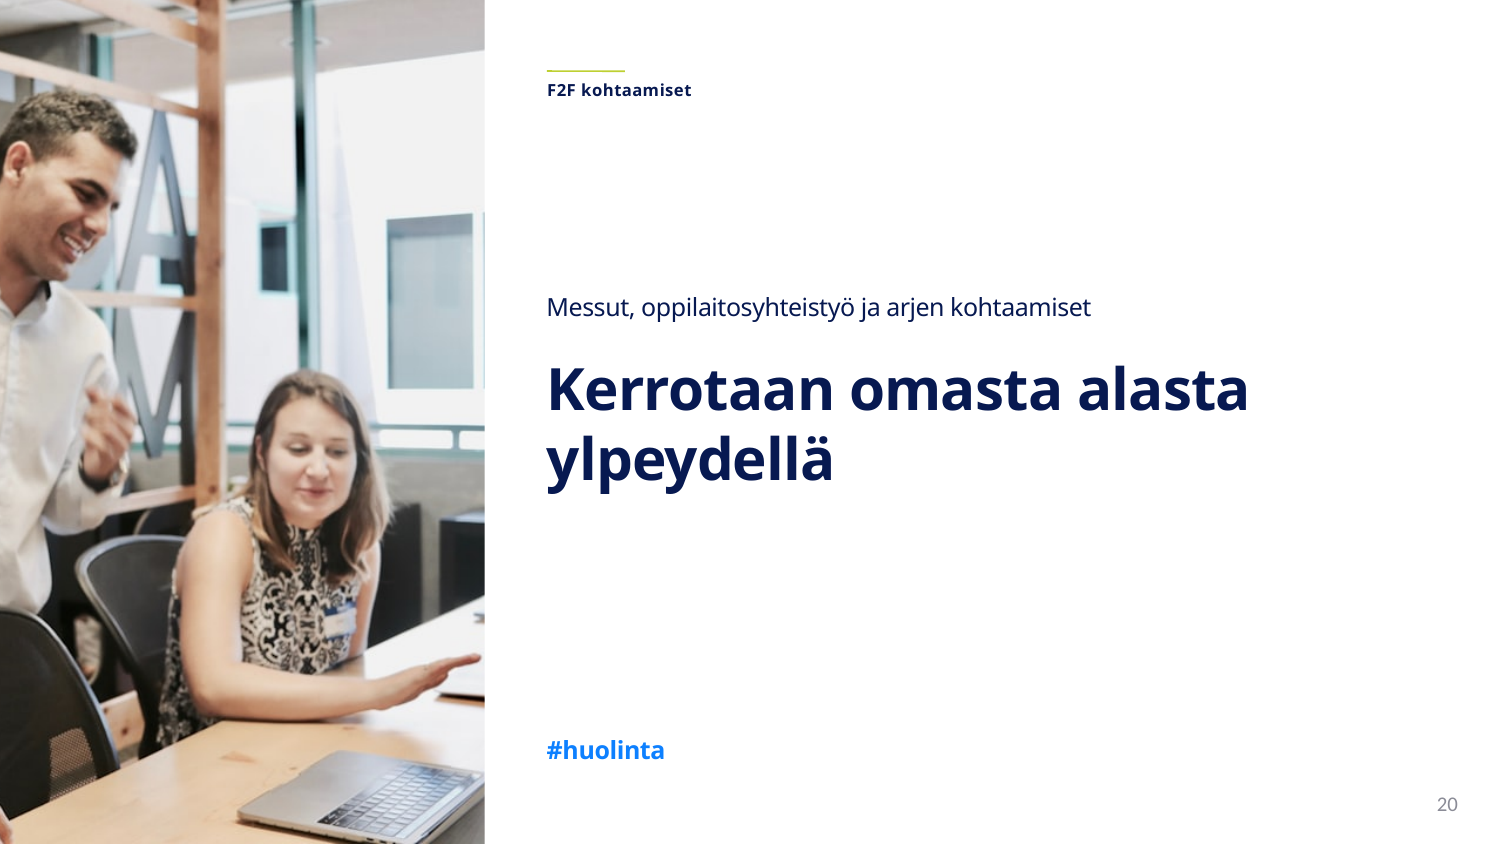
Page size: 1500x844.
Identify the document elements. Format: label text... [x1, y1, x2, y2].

text_box #huolinta [546, 732, 1422, 765]
slide_number 20 [1421, 778, 1488, 828]
text_box Kerrotaan omasta alasta ylpeydellä [546, 351, 1422, 493]
picture [0, 0, 485, 844]
text_box F2F kohtaamiset [547, 78, 1422, 100]
text_box Messut, oppilaitosyhteistyö ja arjen kohtaamiset [546, 288, 1422, 322]
